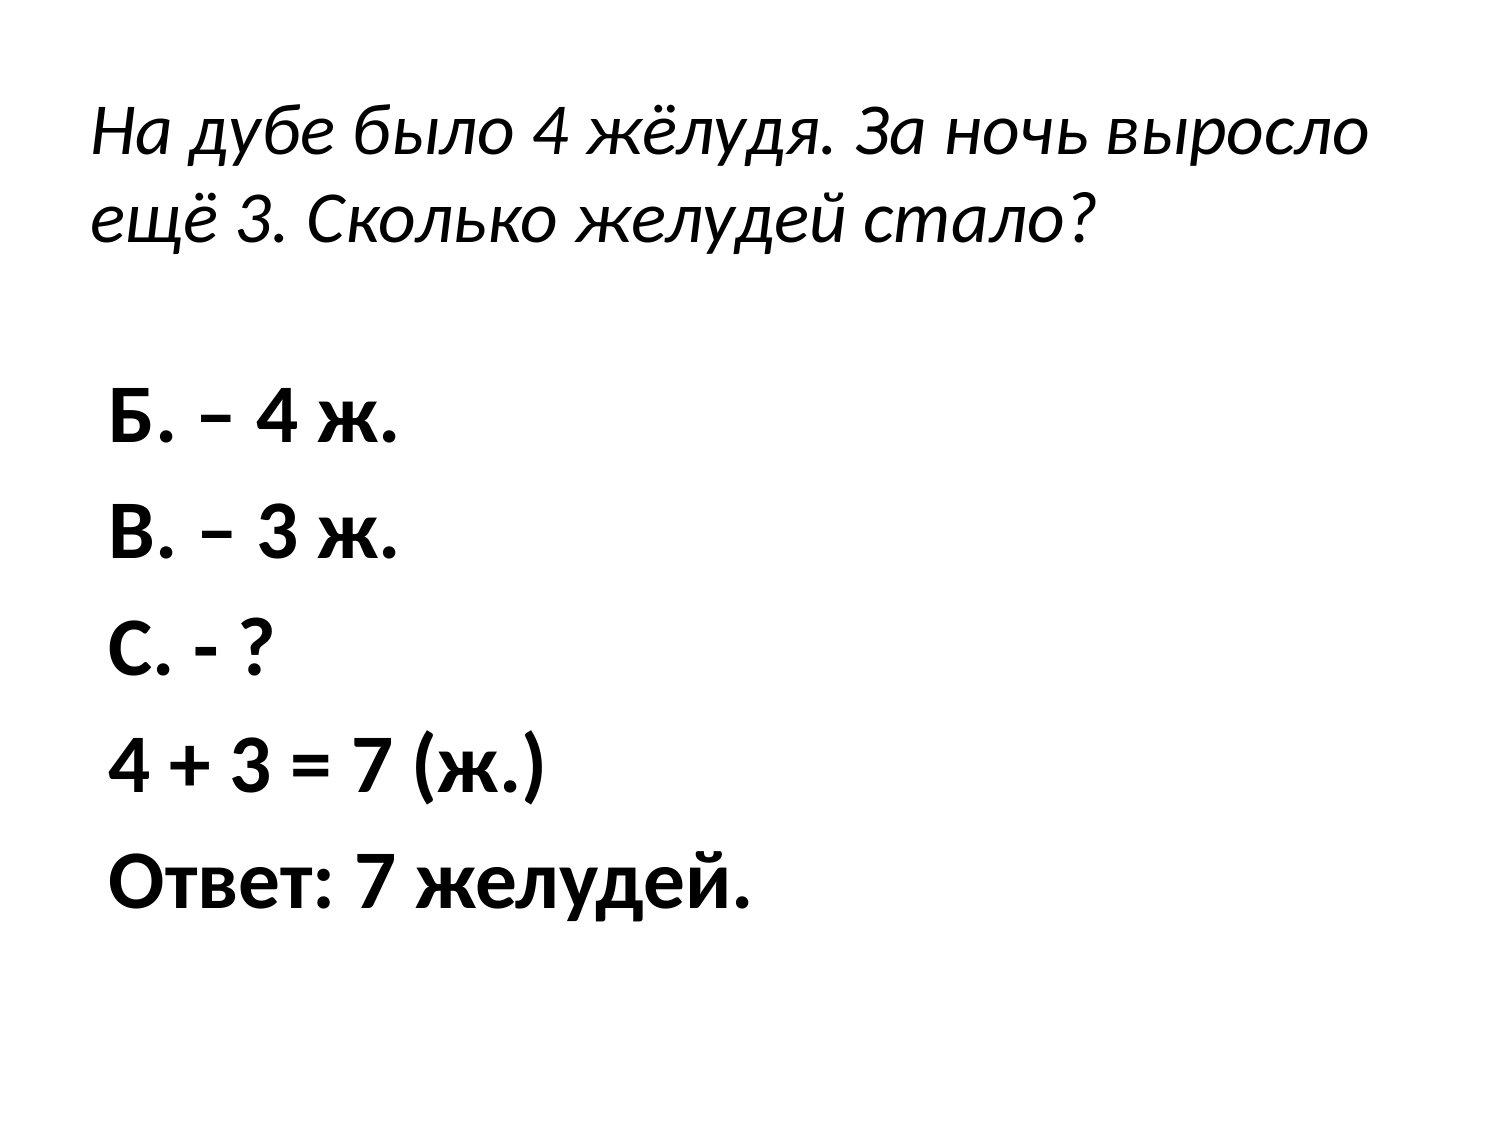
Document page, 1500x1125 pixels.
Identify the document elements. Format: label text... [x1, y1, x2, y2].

title На дубе было 4 жёлудя. За ночь выросло ещё 3. Сколько желудей стало? [75, 45, 1425, 293]
list Б. – 4 ж. В. – 3 ж. С. - ? 4 + 3 = 7 (ж.) Ответ: 7 желудей. [93, 351, 1444, 1094]
